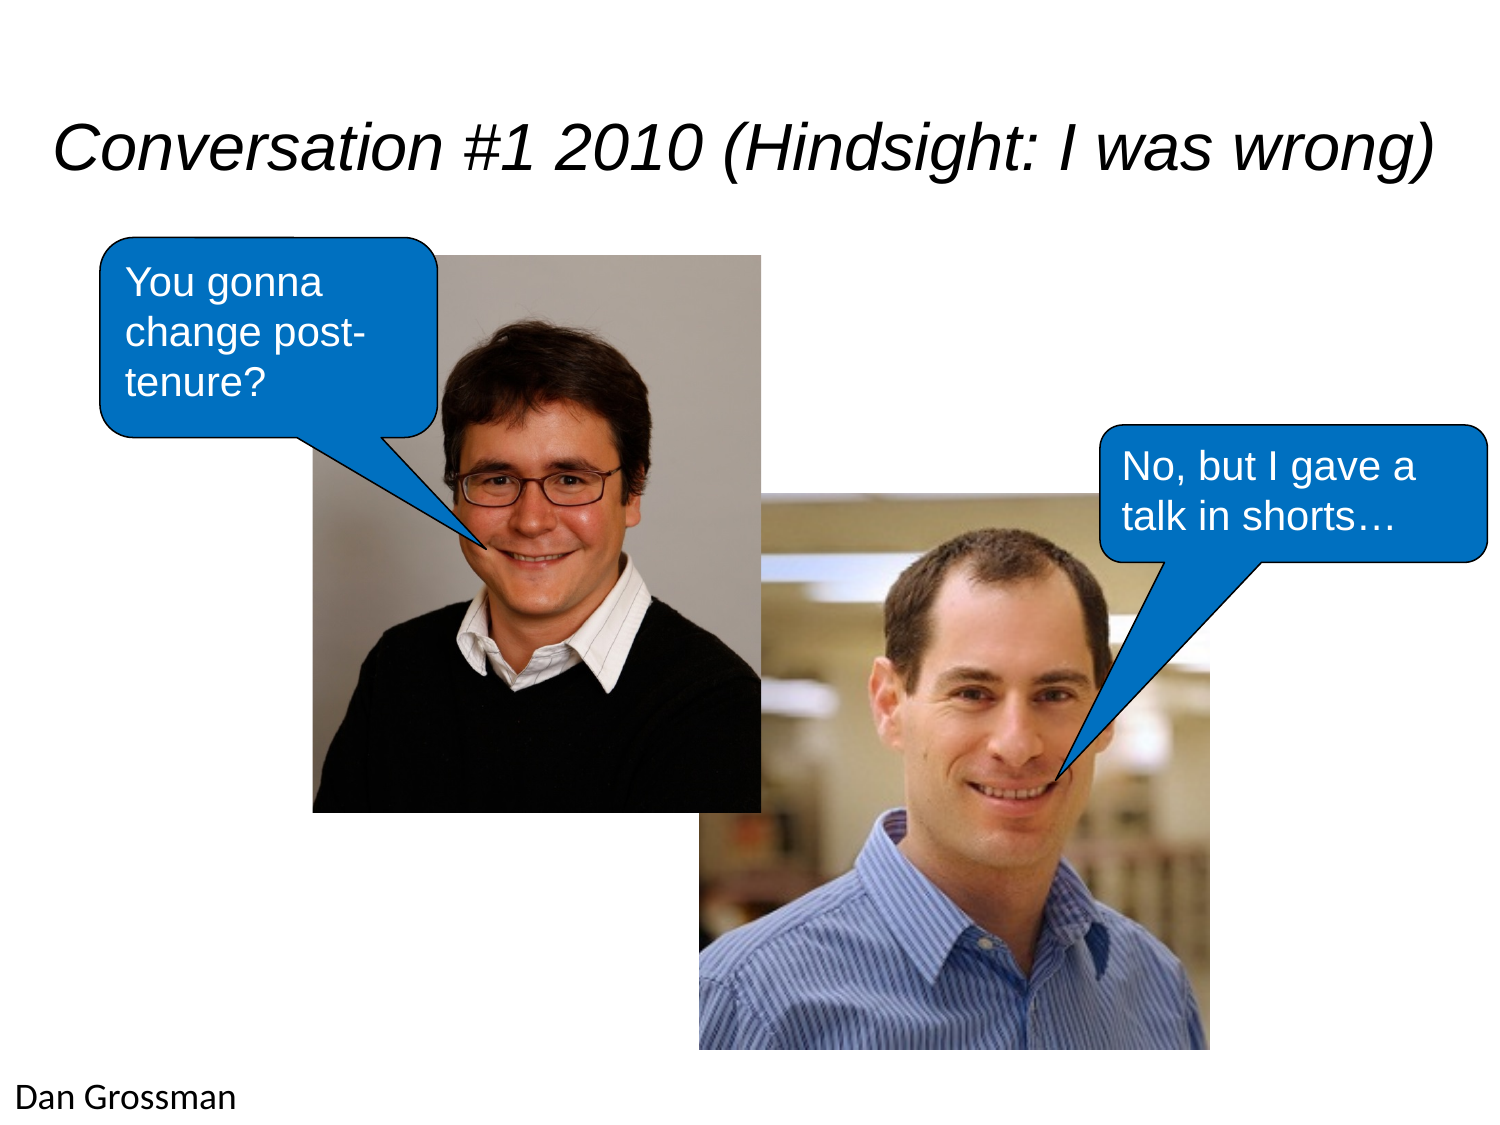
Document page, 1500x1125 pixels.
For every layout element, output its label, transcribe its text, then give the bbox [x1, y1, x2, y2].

picture [312, 255, 1210, 1051]
text_box No, but I gave a talk in shorts… [1099, 424, 1488, 614]
text_box Dan Grossman [0, 1064, 300, 1125]
text_box You gonna change post-tenure? [99, 237, 433, 444]
title Conversation #1 2010 (Hindsight: I was wrong) [37, 49, 1463, 238]
